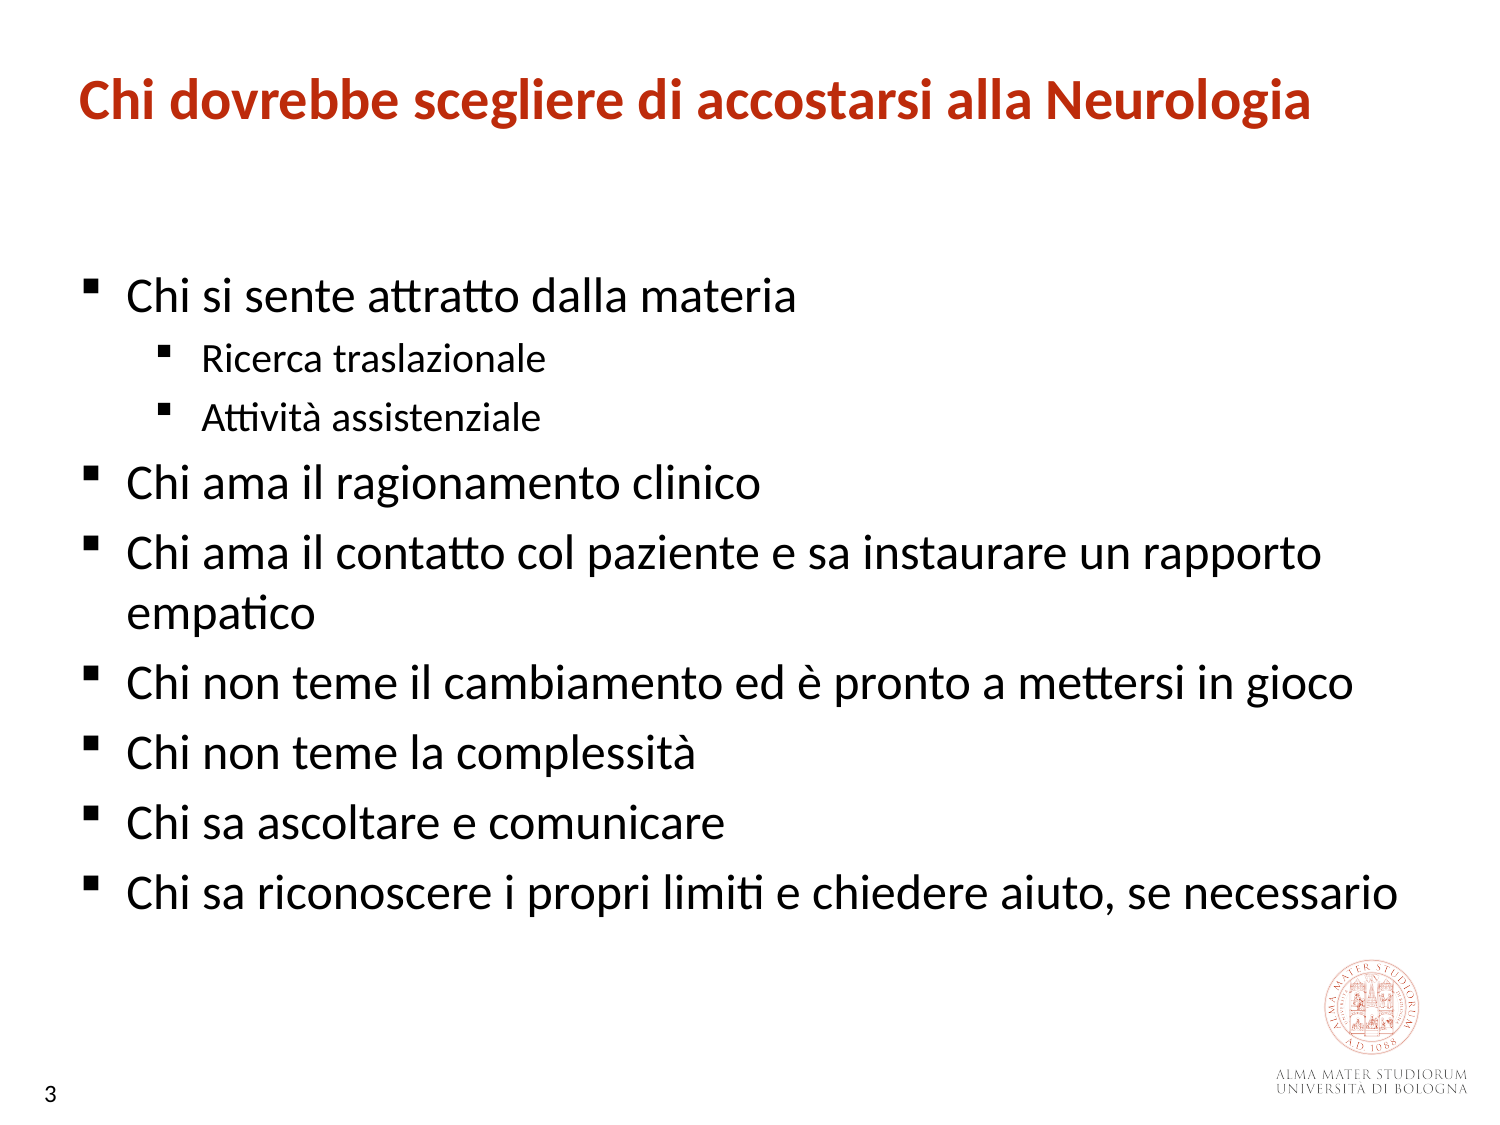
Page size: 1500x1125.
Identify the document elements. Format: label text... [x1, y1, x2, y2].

list Chi dovrebbe scegliere di accostarsi alla Neurologia [64, 78, 1447, 185]
picture [1246, 940, 1497, 1118]
list Chi si sente attratto dalla materia Ricerca traslazionale Attività assistenziale Chi ama il ragionamento clinico Chi ama il contatto col paziente e sa instaurare un rapporto empatico Chi non teme il cambiamento ed è pronto a mettersi in gioco Chi non teme la complessità Chi sa ascoltare e comunicare Chi sa riconoscere i propri limiti e chiedere aiuto, se necessario [64, 255, 1447, 929]
